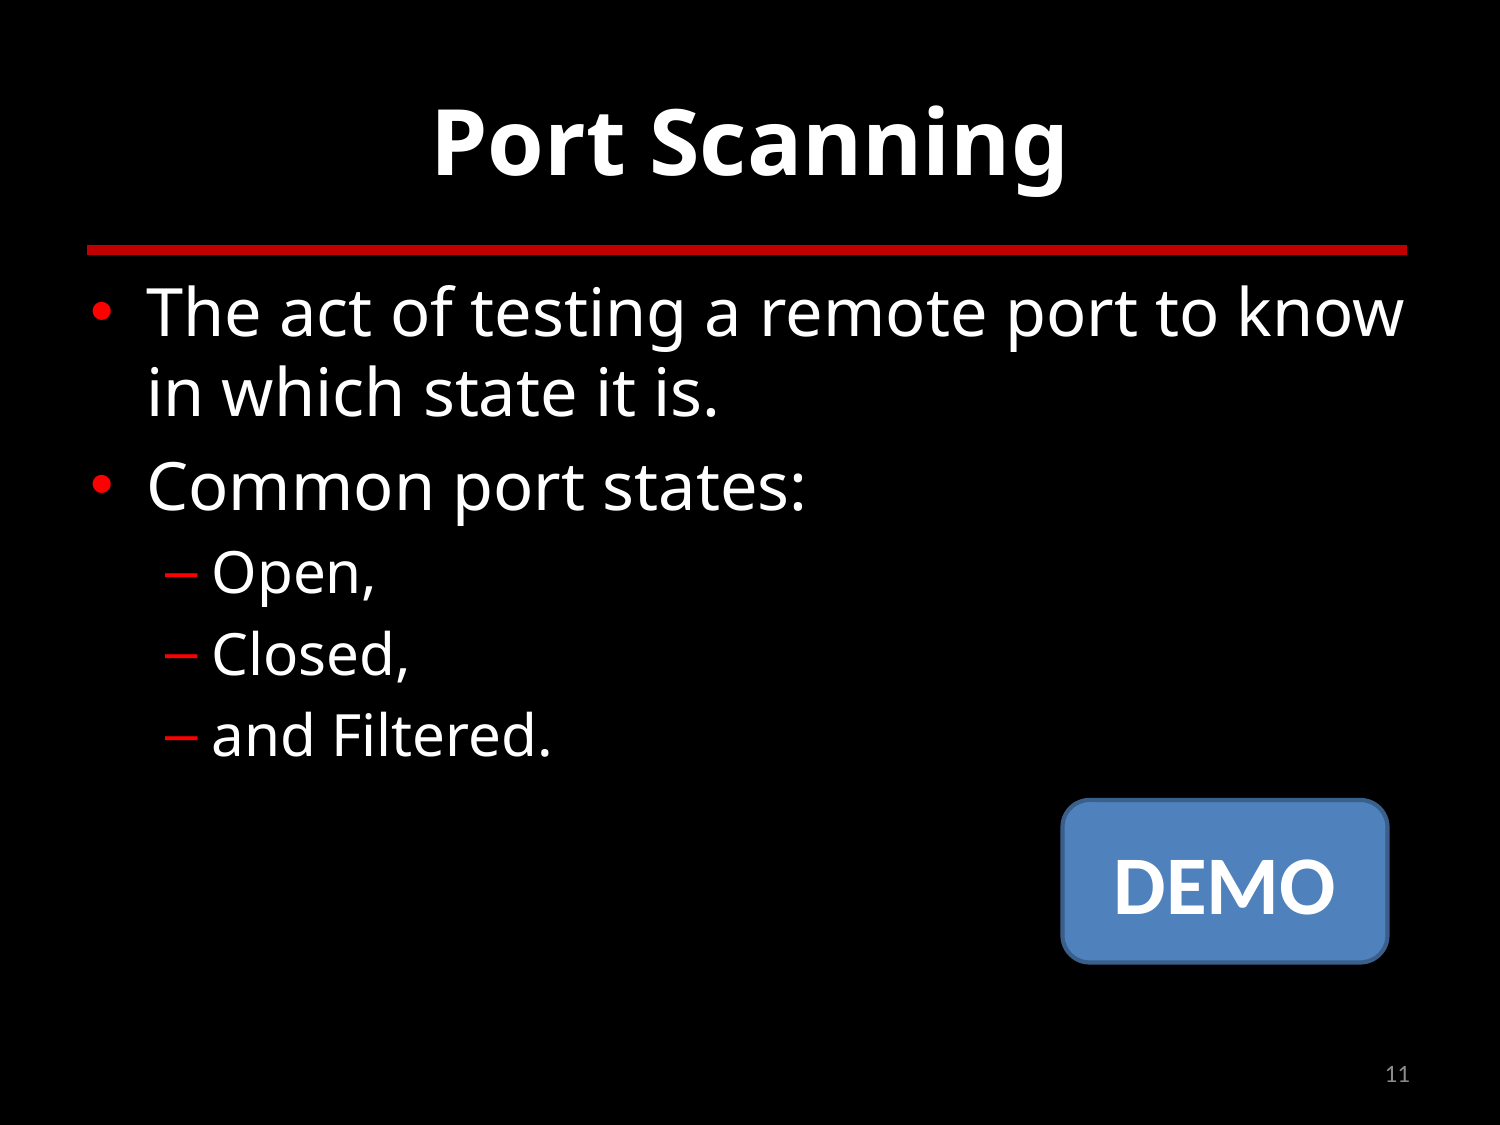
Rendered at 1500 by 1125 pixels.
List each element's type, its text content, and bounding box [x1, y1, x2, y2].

slide_number 11 [1074, 1042, 1425, 1103]
title Port Scanning [75, 45, 1425, 233]
text_box DEMO [1060, 797, 1390, 965]
list The act of testing a remote port to know in which state it is. Common port states: Open, Closed, and Filtered. [75, 262, 1425, 1005]
